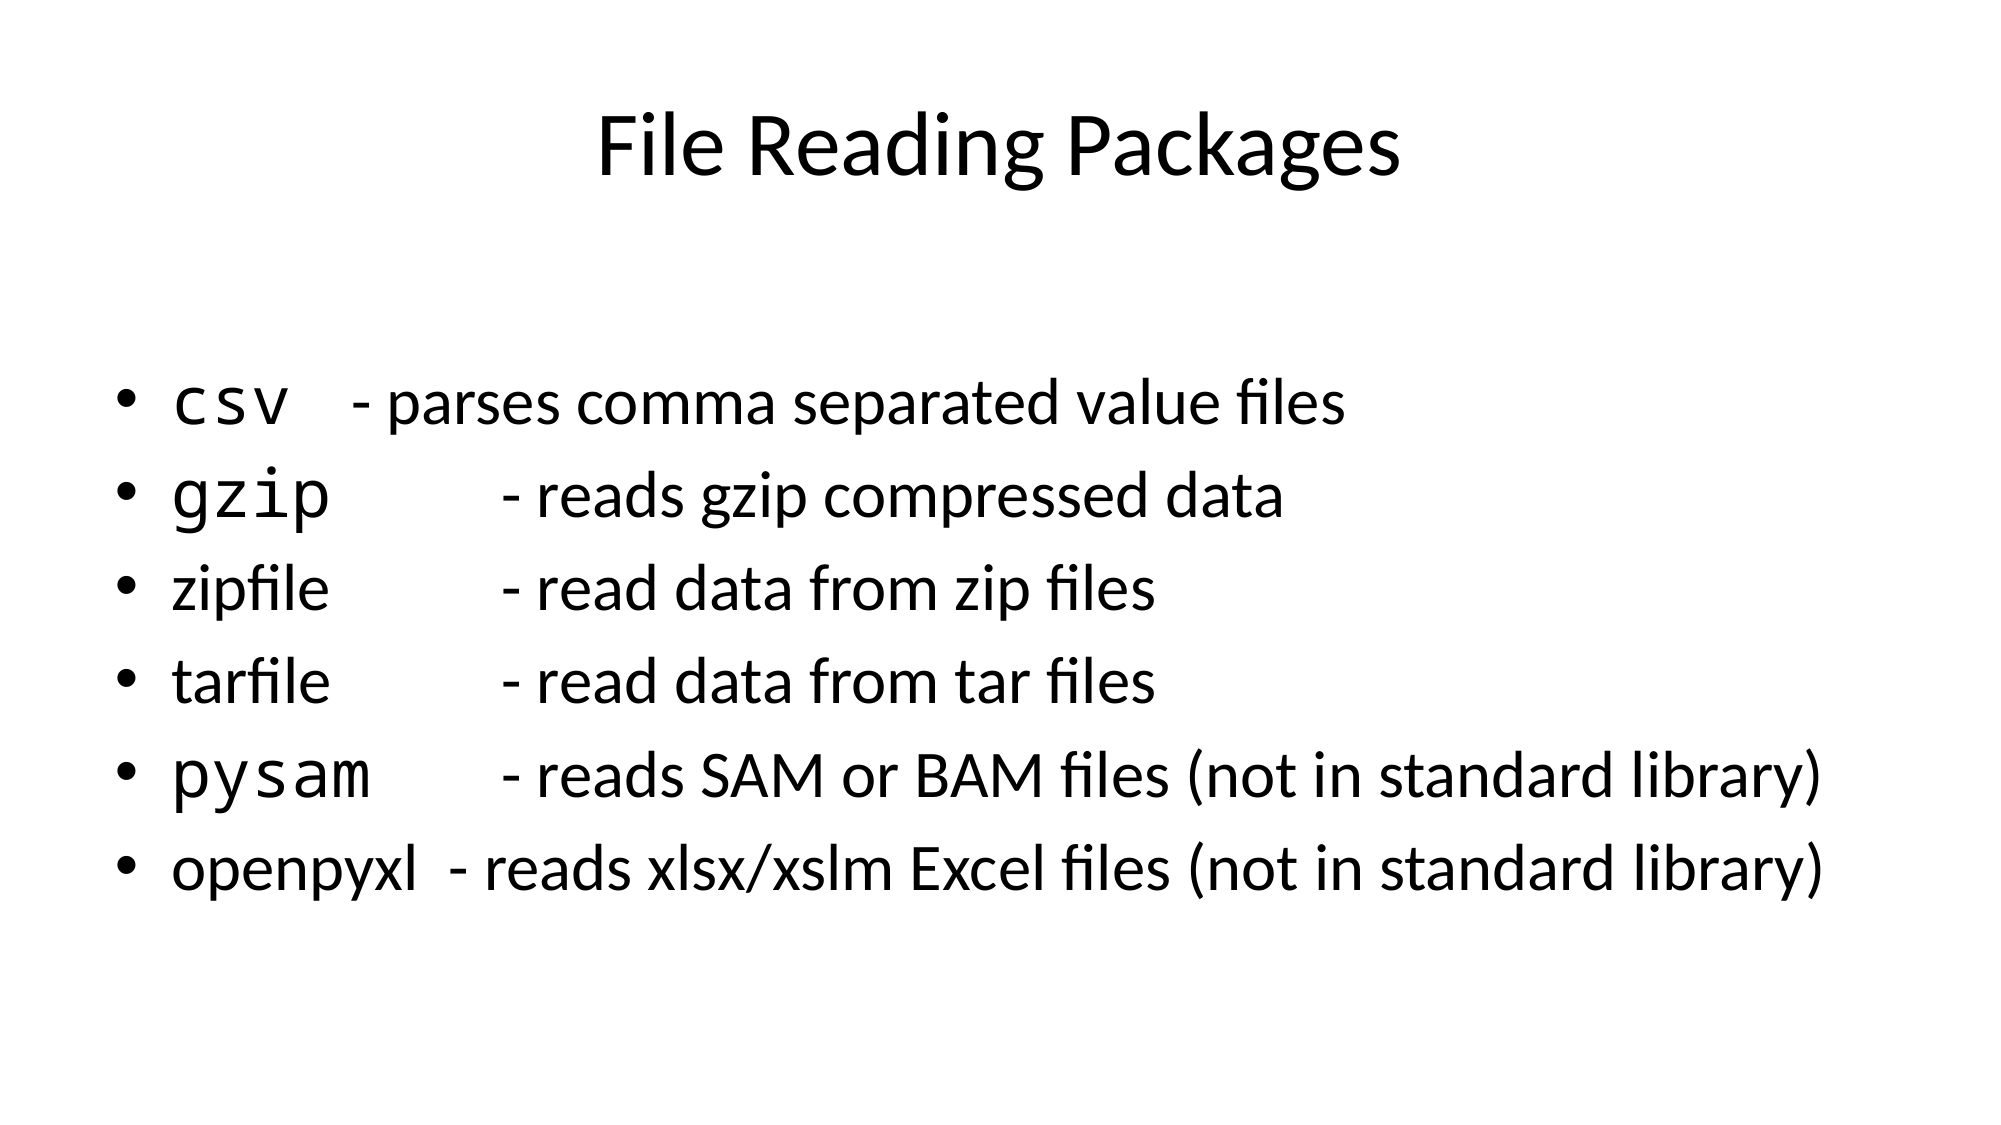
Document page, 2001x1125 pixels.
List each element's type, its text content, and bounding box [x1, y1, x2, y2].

list csv - parses comma separated value files gzip - reads gzip compressed data zipfile - read data from zip files tarfile - read data from tar files pysam - reads SAM or BAM files (not in standard library) openpyxl - reads xlsx/xslm Excel files (not in standard library) [99, 349, 1900, 1005]
title File Reading Packages [99, 45, 1900, 233]
